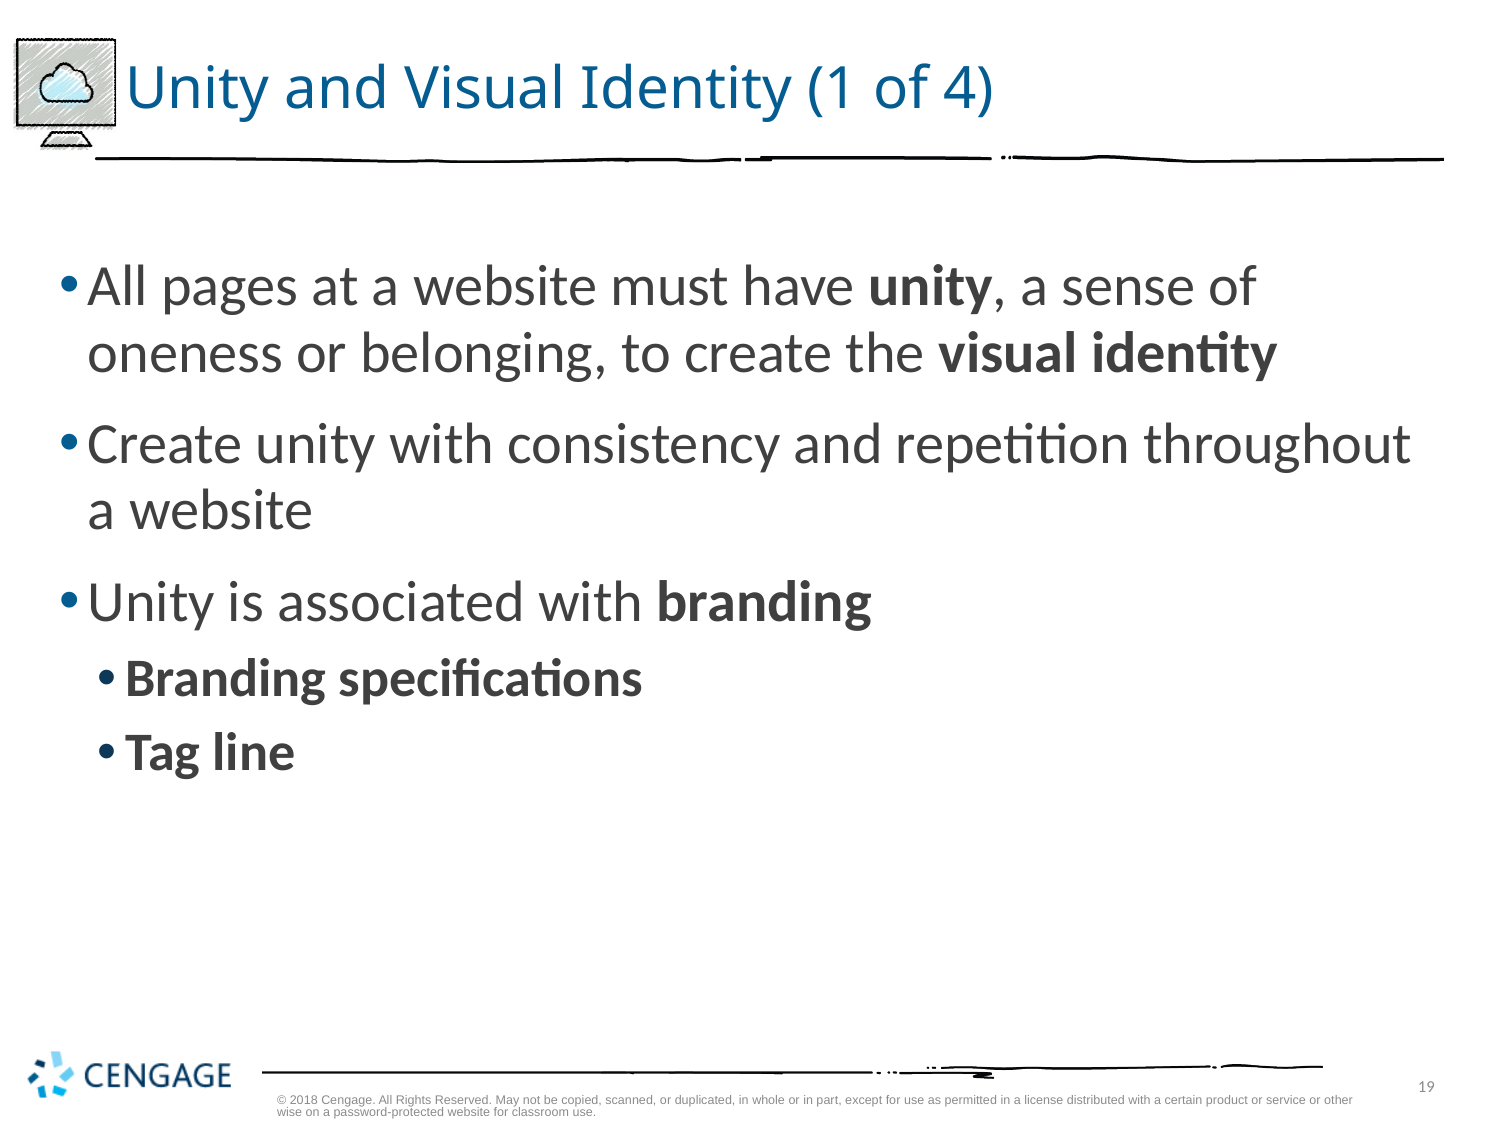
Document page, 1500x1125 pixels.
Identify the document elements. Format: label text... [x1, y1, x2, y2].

picture [95, 155, 1444, 163]
title Unity and Visual Identity (1 of 4) [125, 60, 1442, 122]
picture [262, 1064, 1323, 1079]
list All pages at a website must have unity, a sense of oneness or belonging, to create the visual identity Create unity with consistency and repetition throughout a website Unity is associated with branding Branding specifications Tag line [59, 252, 1441, 789]
footer © 2018 Cengage. All Rights Reserved. May not be copied, scanned, or duplicated, in whole or in part, except for use as permitted in a license distributed with a certain product or service or otherwise on a password-protected website for classroom use. [262, 1079, 1375, 1120]
picture [13, 36, 117, 151]
picture [7, 1037, 244, 1111]
